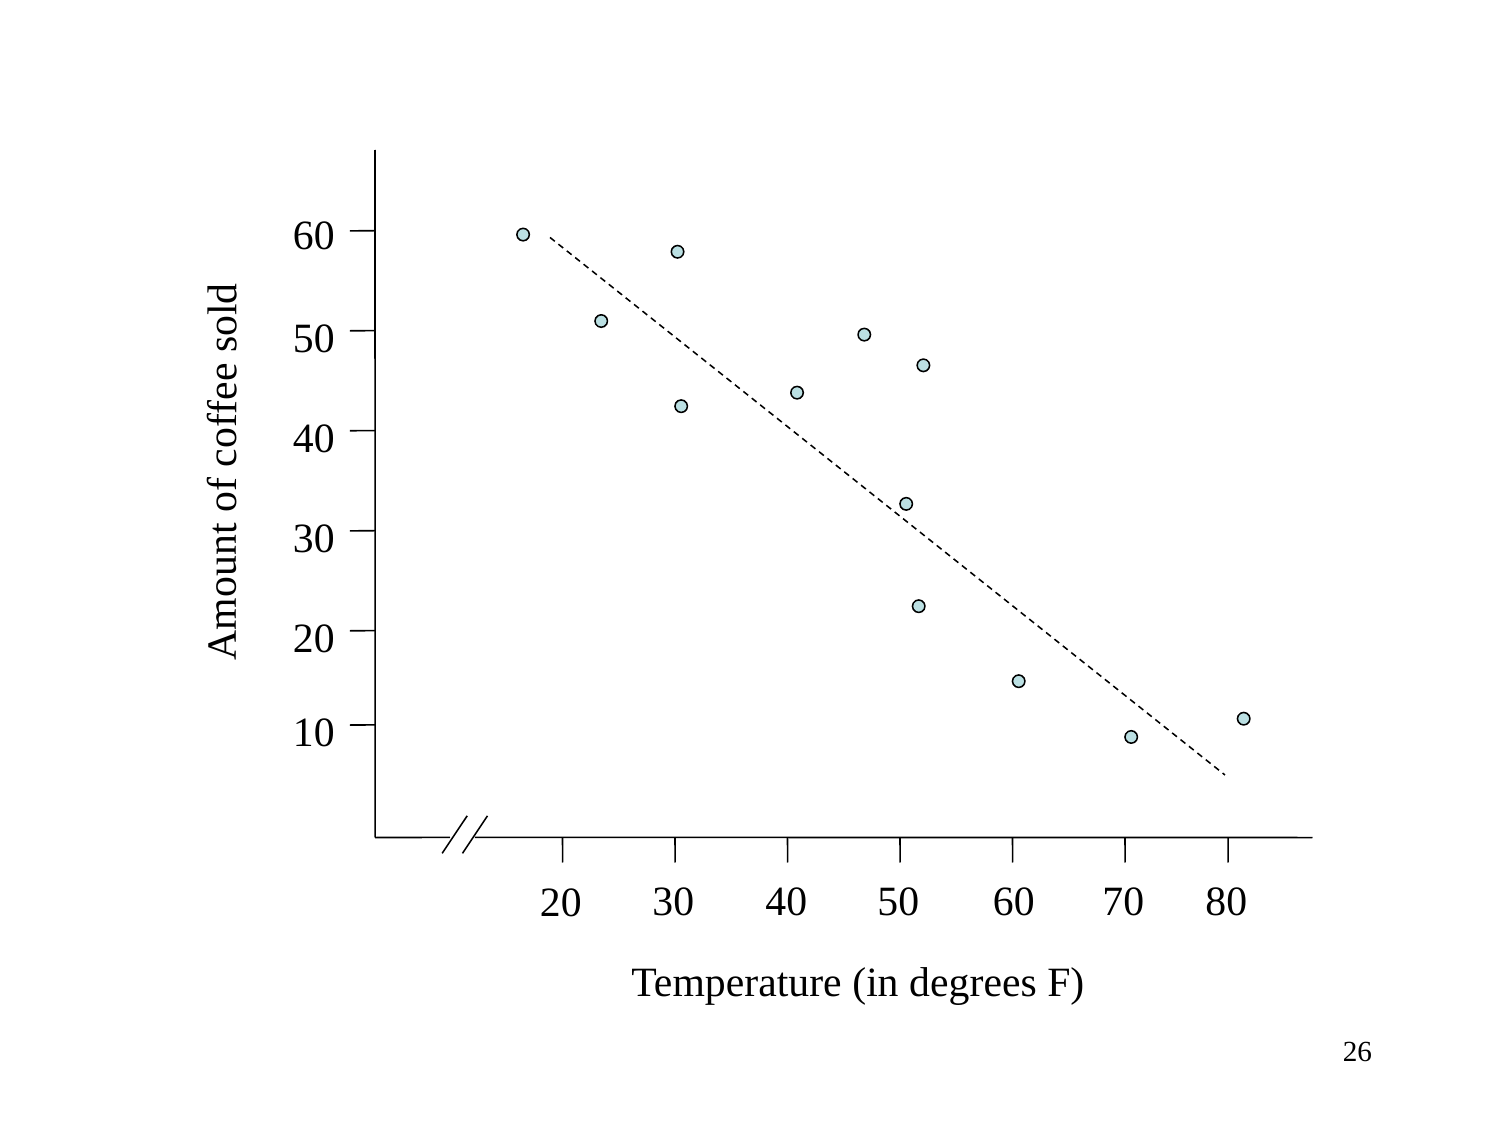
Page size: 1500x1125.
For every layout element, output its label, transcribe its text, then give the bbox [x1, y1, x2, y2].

text_box 80 [1190, 865, 1263, 931]
text_box [594, 314, 608, 328]
text_box 20 [525, 867, 597, 933]
text_box [1237, 712, 1250, 725]
text_box 50 [862, 865, 935, 931]
text_box [917, 359, 930, 372]
text_box 60 [278, 200, 350, 265]
text_box Amount of coffee sold [186, 268, 252, 675]
text_box 40 [750, 865, 823, 931]
text_box 30 [278, 503, 350, 568]
text_box [790, 386, 804, 399]
text_box [1124, 730, 1138, 744]
text_box 10 [278, 697, 350, 763]
text_box [912, 599, 925, 613]
text_box [858, 328, 871, 341]
text_box [674, 399, 688, 413]
slide_number 26 [1074, 1024, 1388, 1101]
text_box Temperature (in degrees F) [616, 947, 1100, 1013]
text_box [671, 245, 684, 259]
text_box 50 [278, 303, 350, 368]
text_box [516, 228, 530, 241]
text_box 20 [278, 603, 350, 668]
text_box [1012, 674, 1025, 688]
text_box 70 [1087, 865, 1160, 931]
text_box [899, 497, 913, 511]
text_box 40 [278, 403, 350, 468]
text_box 60 [978, 865, 1050, 931]
text_box 30 [637, 865, 710, 931]
